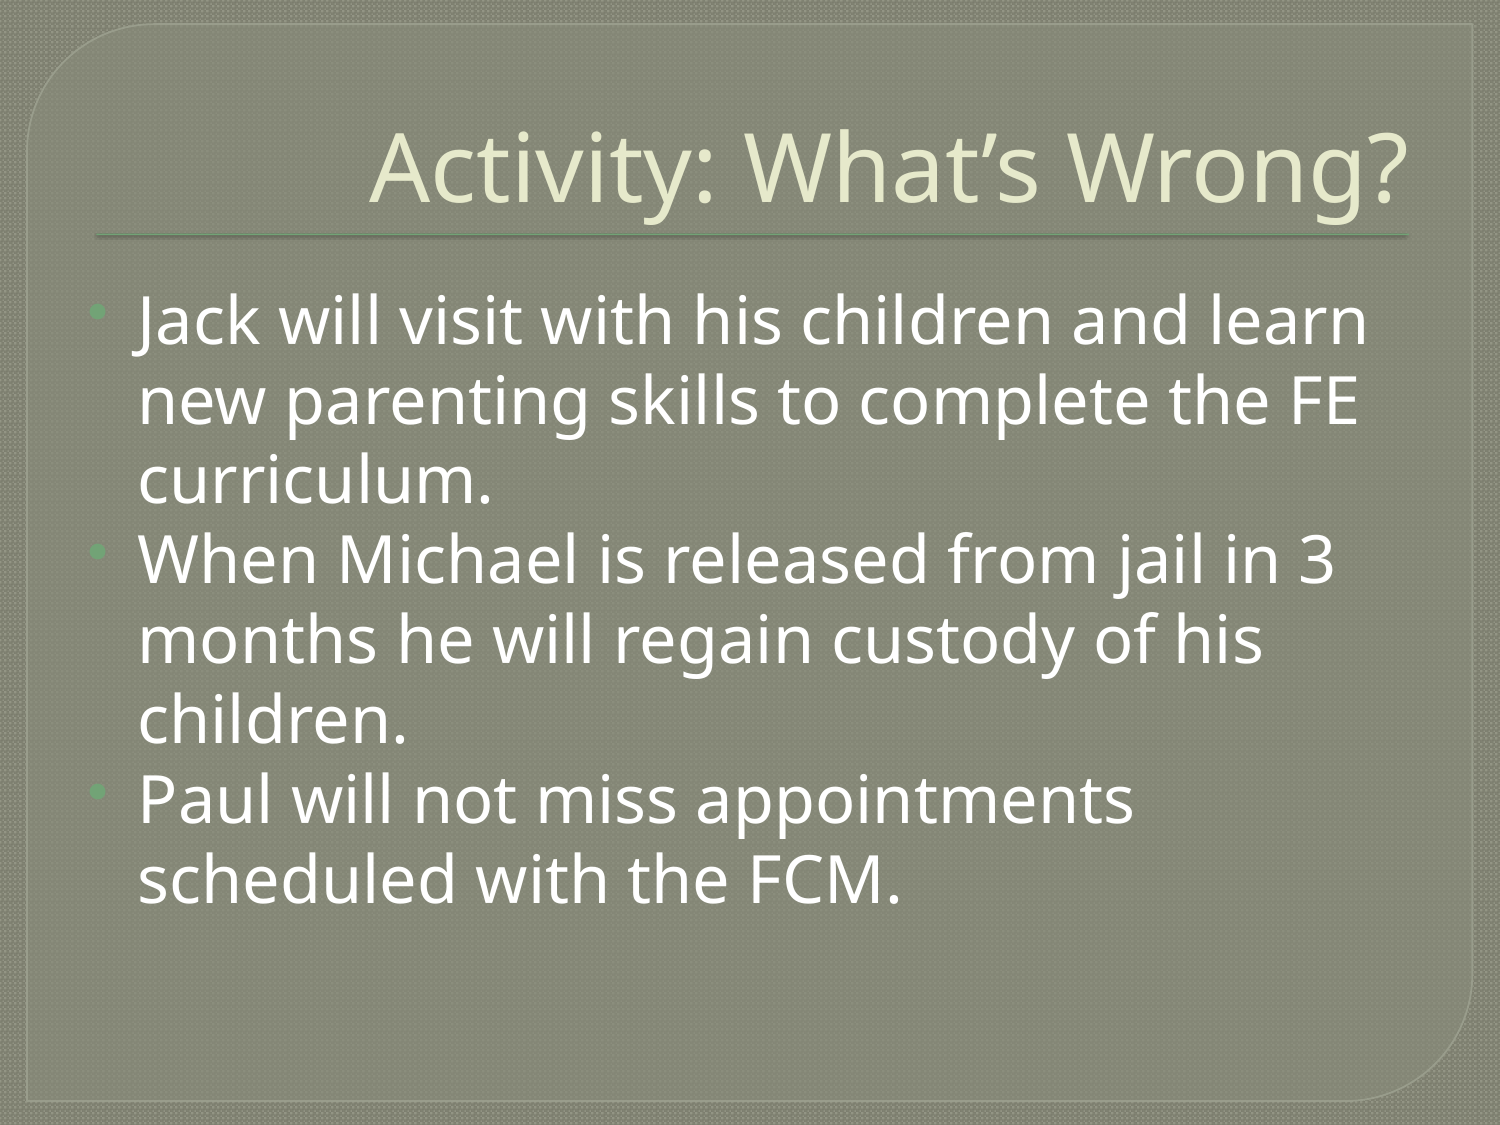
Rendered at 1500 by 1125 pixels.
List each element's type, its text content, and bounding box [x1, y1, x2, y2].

list Jack will visit with his children and learn new parenting skills to complete the FE curriculum. When Michael is released from jail in 3 months he will regain custody of his children. Paul will not miss appointments scheduled with the FCM. [75, 270, 1425, 1013]
title Activity: What’s Wrong? [75, 41, 1425, 230]
